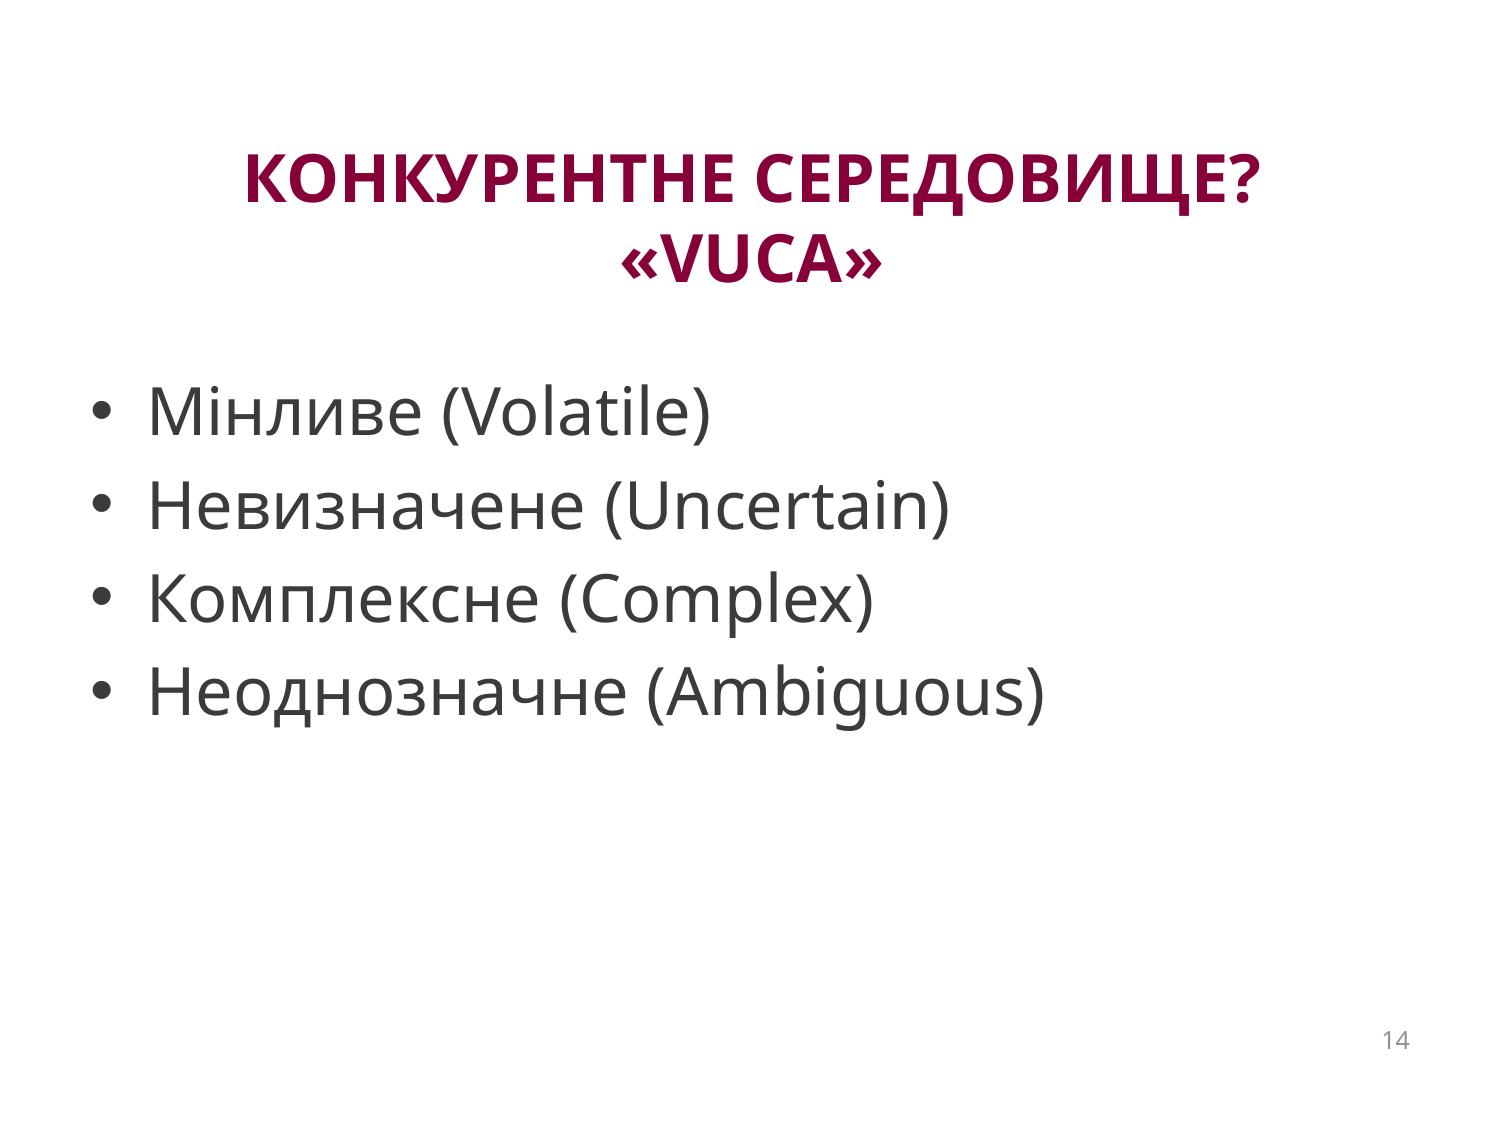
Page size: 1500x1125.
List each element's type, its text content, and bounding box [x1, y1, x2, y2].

list Мінливе (Volatile) Невизначене (Uncertain) Комплексне (Complex) Неоднозначне (Ambiguous) [75, 361, 1425, 963]
slide_number 14 [1074, 1011, 1425, 1072]
title КОНКУРЕНТНЕ СЕРЕДОВИЩЕ? «VUCA» [76, 125, 1427, 306]
